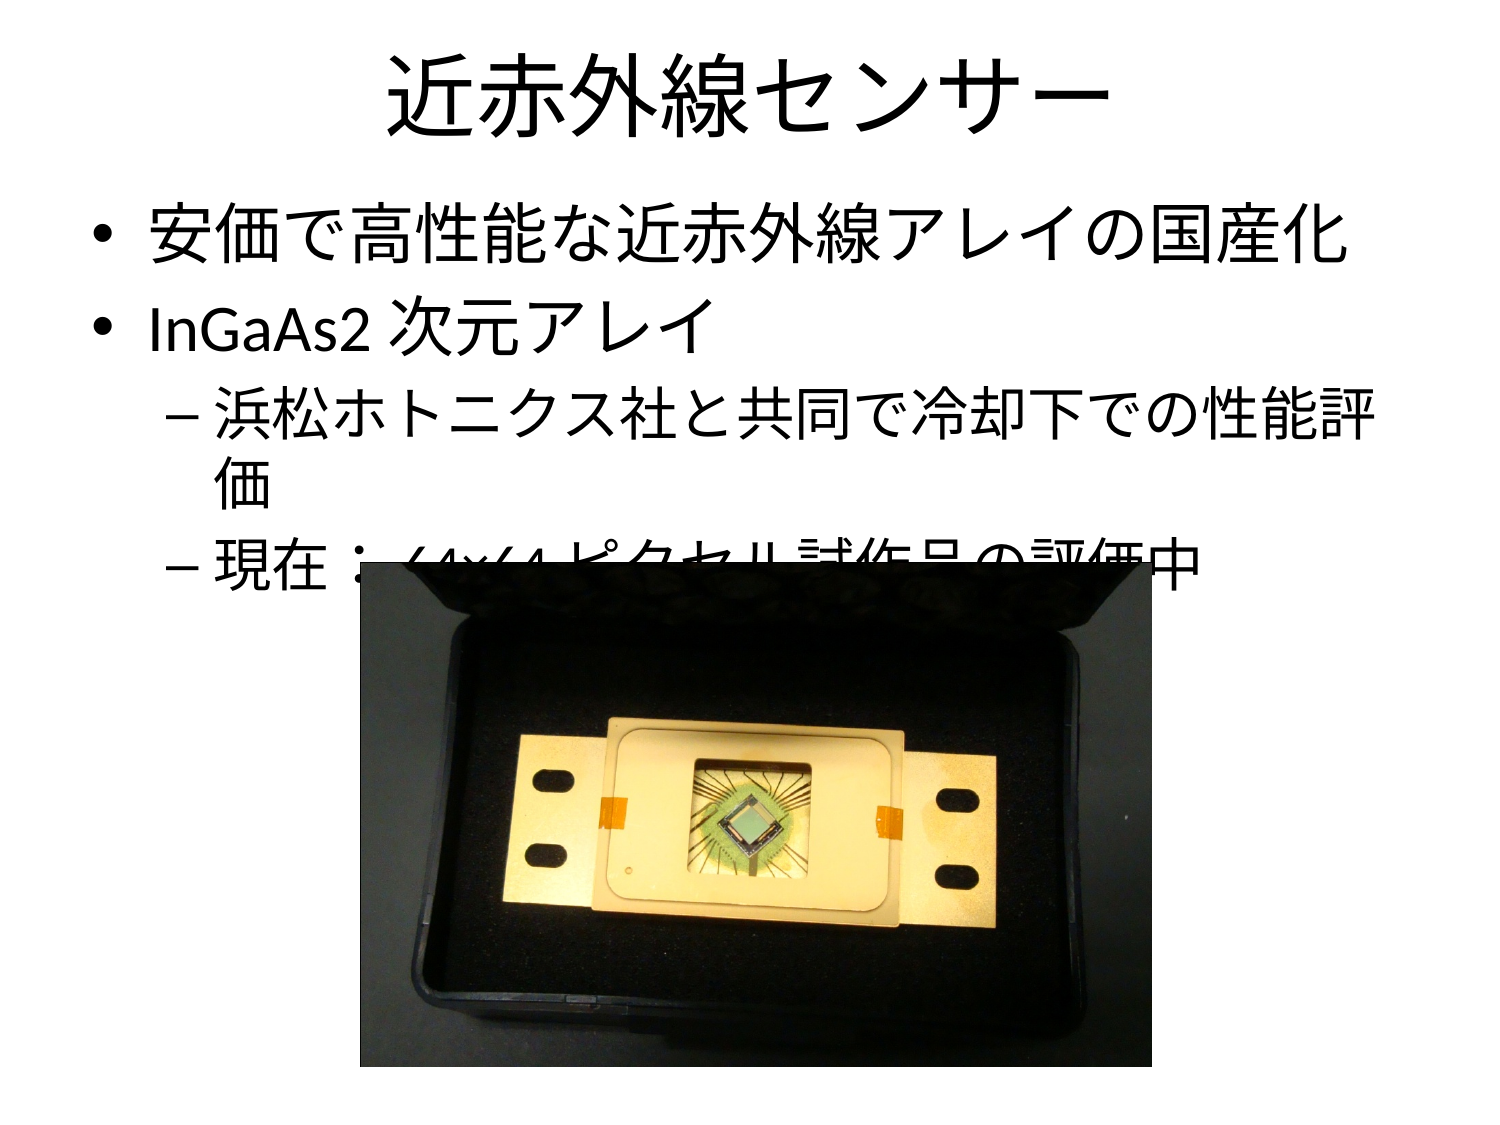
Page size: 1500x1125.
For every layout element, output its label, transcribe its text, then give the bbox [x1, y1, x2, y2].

title 近赤外線センサー [76, 0, 1427, 184]
picture [359, 562, 1152, 1067]
list 安価で高性能な近赤外線アレイの国産化 InGaAs2次元アレイ 浜松ホトニクス社と共同で冷却下での性能評価 現在：64×64ピクセル試作品の評価中 [76, 184, 1427, 927]
